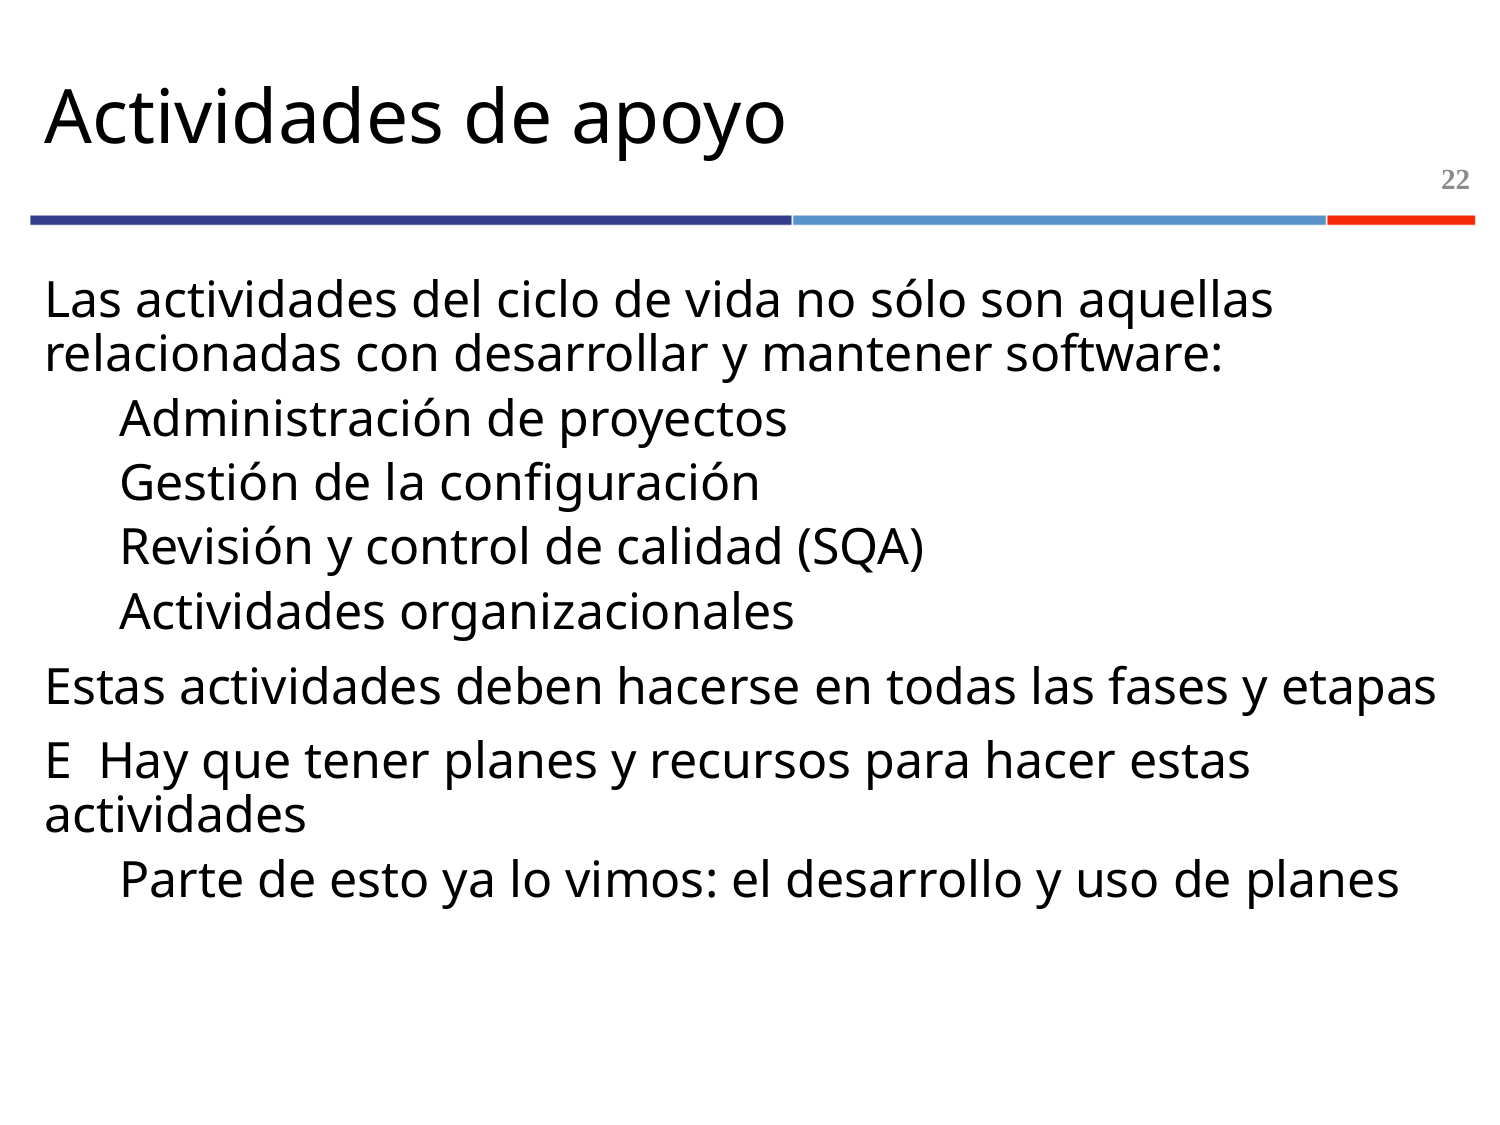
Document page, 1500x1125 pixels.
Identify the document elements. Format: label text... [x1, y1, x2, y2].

list Las actividades del ciclo de vida no sólo son aquellas relacionadas con desarrollar y mantener software: Administración de proyectos Gestión de la configuración Revisión y control de calidad (SQA) Actividades organizacionales Estas actividades deben hacerse en todas las fases y etapas E Hay que tener planes y recursos para hacer estas actividades Parte de esto ya lo vimos: el desarrollo y uso de planes [29, 267, 1471, 1094]
picture [23, 208, 1483, 233]
title Actividades de apoyo [29, 18, 1388, 209]
slide_number 22 [1387, 148, 1471, 209]
